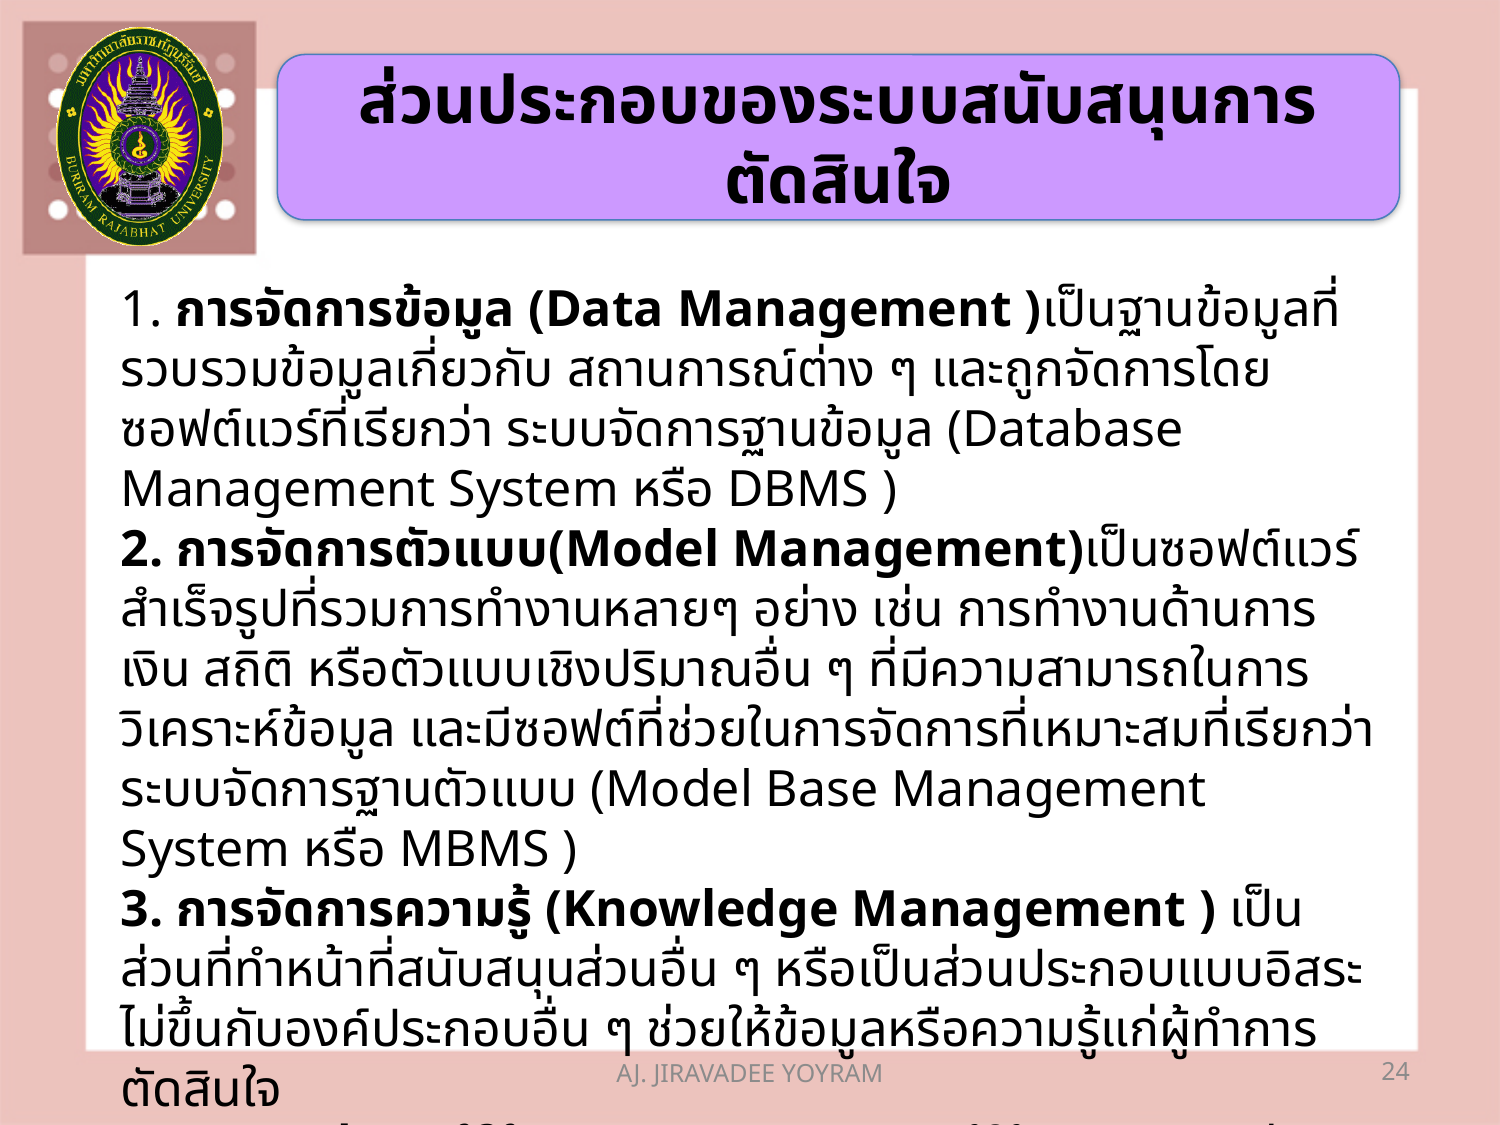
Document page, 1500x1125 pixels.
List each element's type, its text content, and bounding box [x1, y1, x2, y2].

text_box 1. การจัดการข้อมูล (Data Management )เป็นฐานข้อมูลที่รวบรวมข้อมูลเกี่ยวกับ สถานการณ์ต่าง ๆ และถูกจัดการโดยซอฟต์แวร์ที่เรียกว่า ระบบจัดการฐานข้อมูล (Database Management System หรือ DBMS ) 2. การจัดการตัวแบบ(Model Management)เป็นซอฟต์แวร์สำเร็จรูปที่รวมการทำงานหลายๆ อย่าง เช่น การทำงานด้านการเงิน สถิติ หรือตัวแบบเชิงปริมาณอื่น ๆ ที่มีความสามารถในการวิเคราะห์ข้อมูล และมีซอฟต์ที่ช่วยในการจัดการที่เหมาะสมที่เรียกว่า ระบบจัดการฐานตัวแบบ (Model Base Management System หรือ MBMS ) 3. การจัดการความรู้ (Knowledge Management ) เป็นส่วนที่ทำหน้าที่สนับสนุนส่วนอื่น ๆ หรือเป็นส่วนประกอบแบบอิสระไม่ขึ้นกับองค์ประกอบอื่น ๆ ช่วยให้ข้อมูลหรือความรู้แก่ผู้ทำการตัดสินใจ 4. การติดต่อกับผู้ใช้ (User Interface ) ผู้ใช้สามารถติดต่อสื่อสารและสั่งงานระบบสนับสนุนการตัดสินใจโดยผ่านส่วนนี้ [106, 269, 1400, 1125]
text_box ส่วนประกอบของระบบสนับสนุนการตัดสินใจ [276, 53, 1401, 221]
footer AJ. JIRAVADEE YOYRAM [512, 1042, 988, 1103]
slide_number 24 [1400, 1042, 1425, 1103]
picture [0, 0, 1500, 1125]
